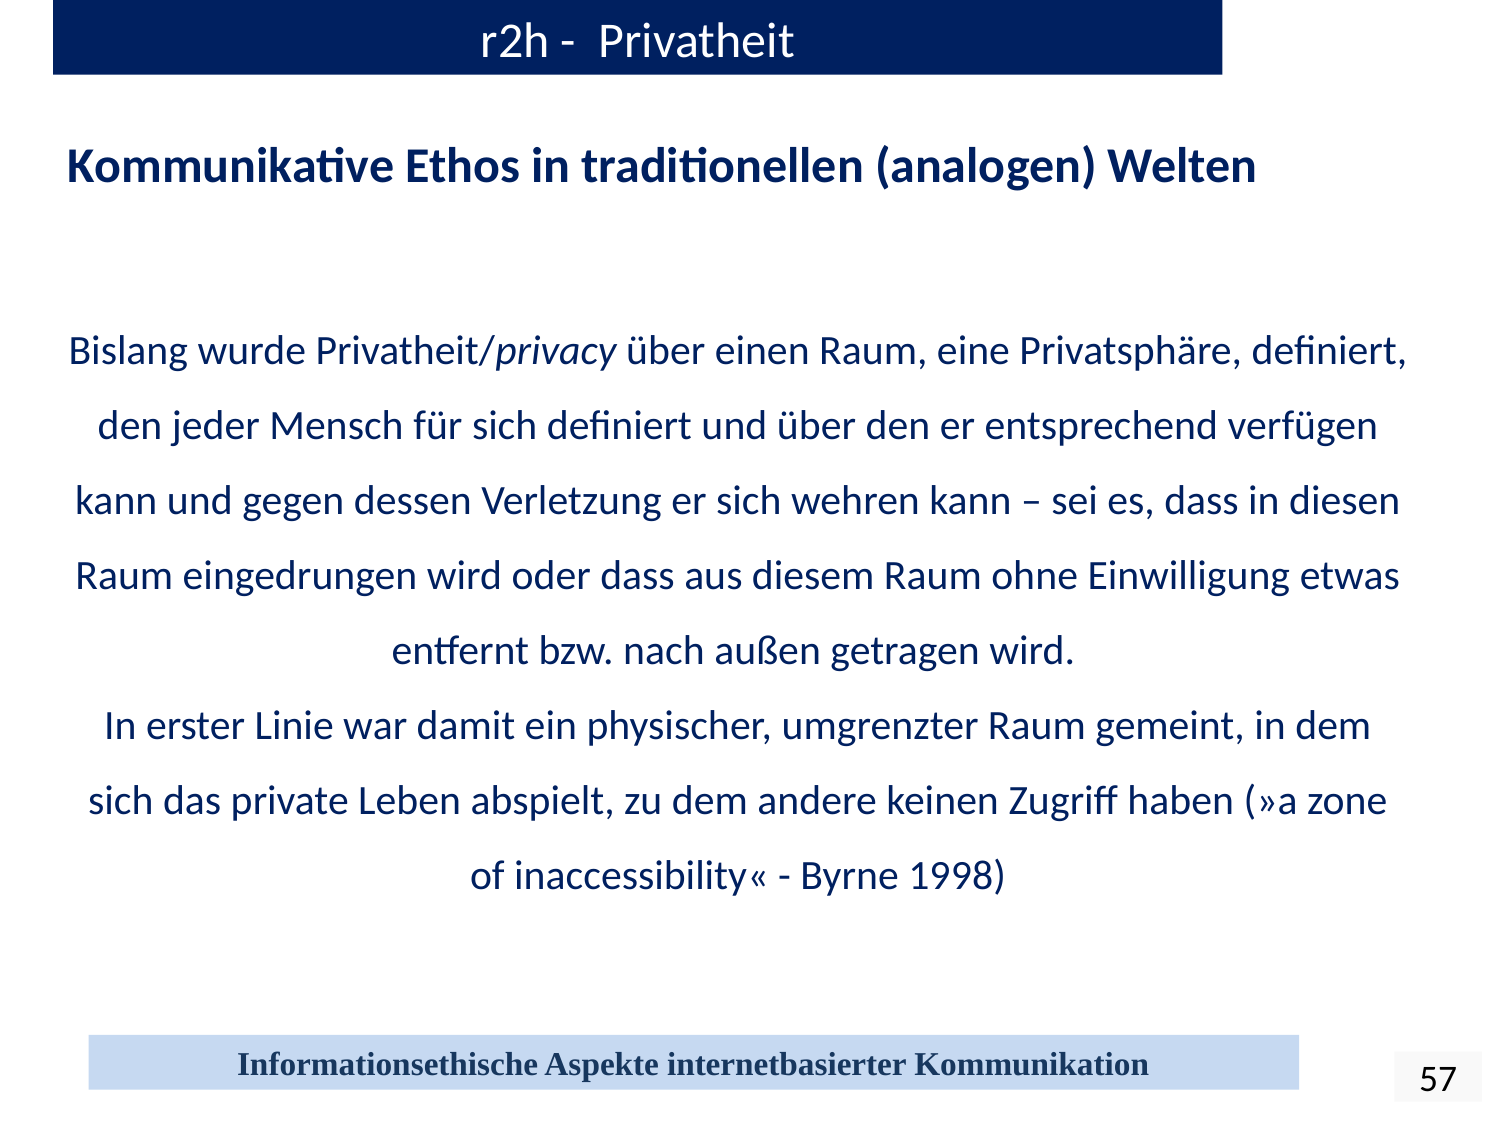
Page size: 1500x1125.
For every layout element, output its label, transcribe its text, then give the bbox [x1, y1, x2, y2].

text_box Kommunikative Ethos in traditionellen (analogen) Welten [53, 125, 1424, 201]
text_box Bislang wurde Privatheit/privacy über einen Raum, eine Privatsphäre, definiert, den jeder Mensch für sich definiert und über den er entsprechend verfügen kann und gegen dessen Verletzung er sich wehren kann – sei es, dass in diesen Raum eingedrungen wird oder dass aus diesem Raum ohne Einwilligung etwas entfernt bzw. nach außen getragen wird. In erster Linie war damit ein physischer, umgrenzter Raum gemeint, in dem sich das private Leben abspielt, zu dem andere keinen Zugriff haben (»a zone of inaccessibility« - Byrne 1998) [53, 290, 1424, 906]
text_box r2h - Privatheit [53, 0, 1223, 75]
